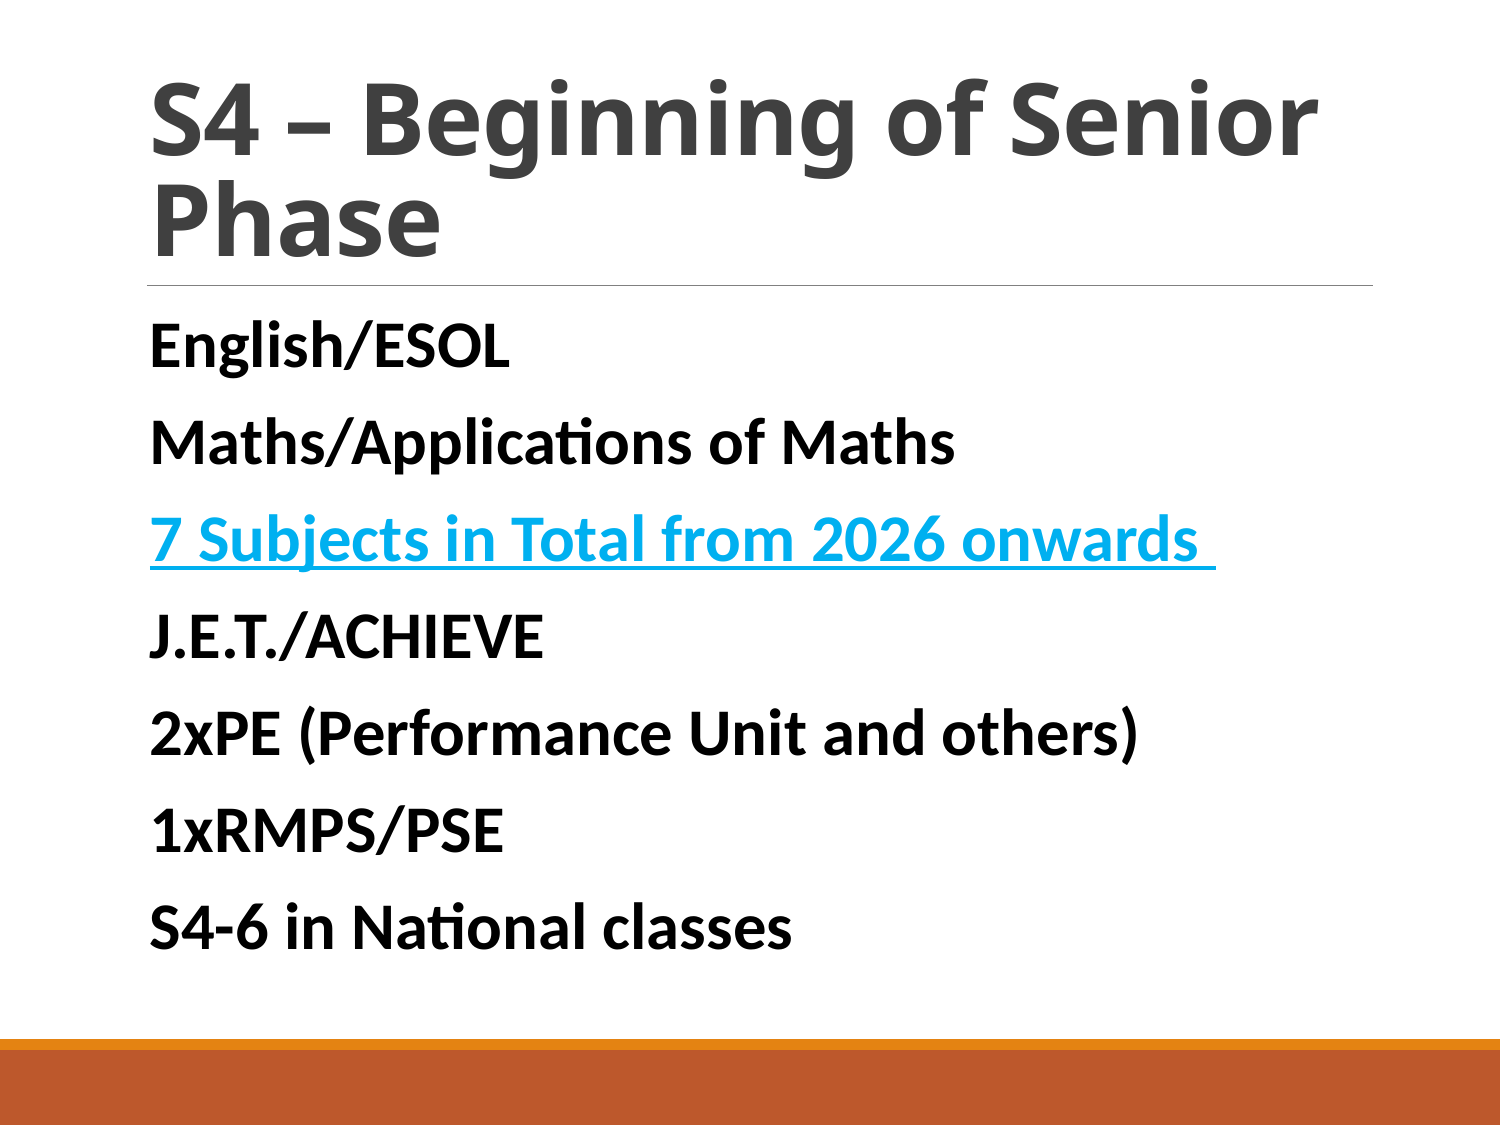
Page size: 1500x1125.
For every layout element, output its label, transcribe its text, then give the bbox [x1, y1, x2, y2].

title S4 – Beginning of Senior Phase [134, 47, 1373, 285]
list English/ESOL Maths/Applications of Maths 7 Subjects in Total from 2026 onwards J.E.T./ACHIEVE 2xPE (Performance Unit and others) 1xRMPS/PSE S4-6 in National classes [134, 302, 1373, 963]
